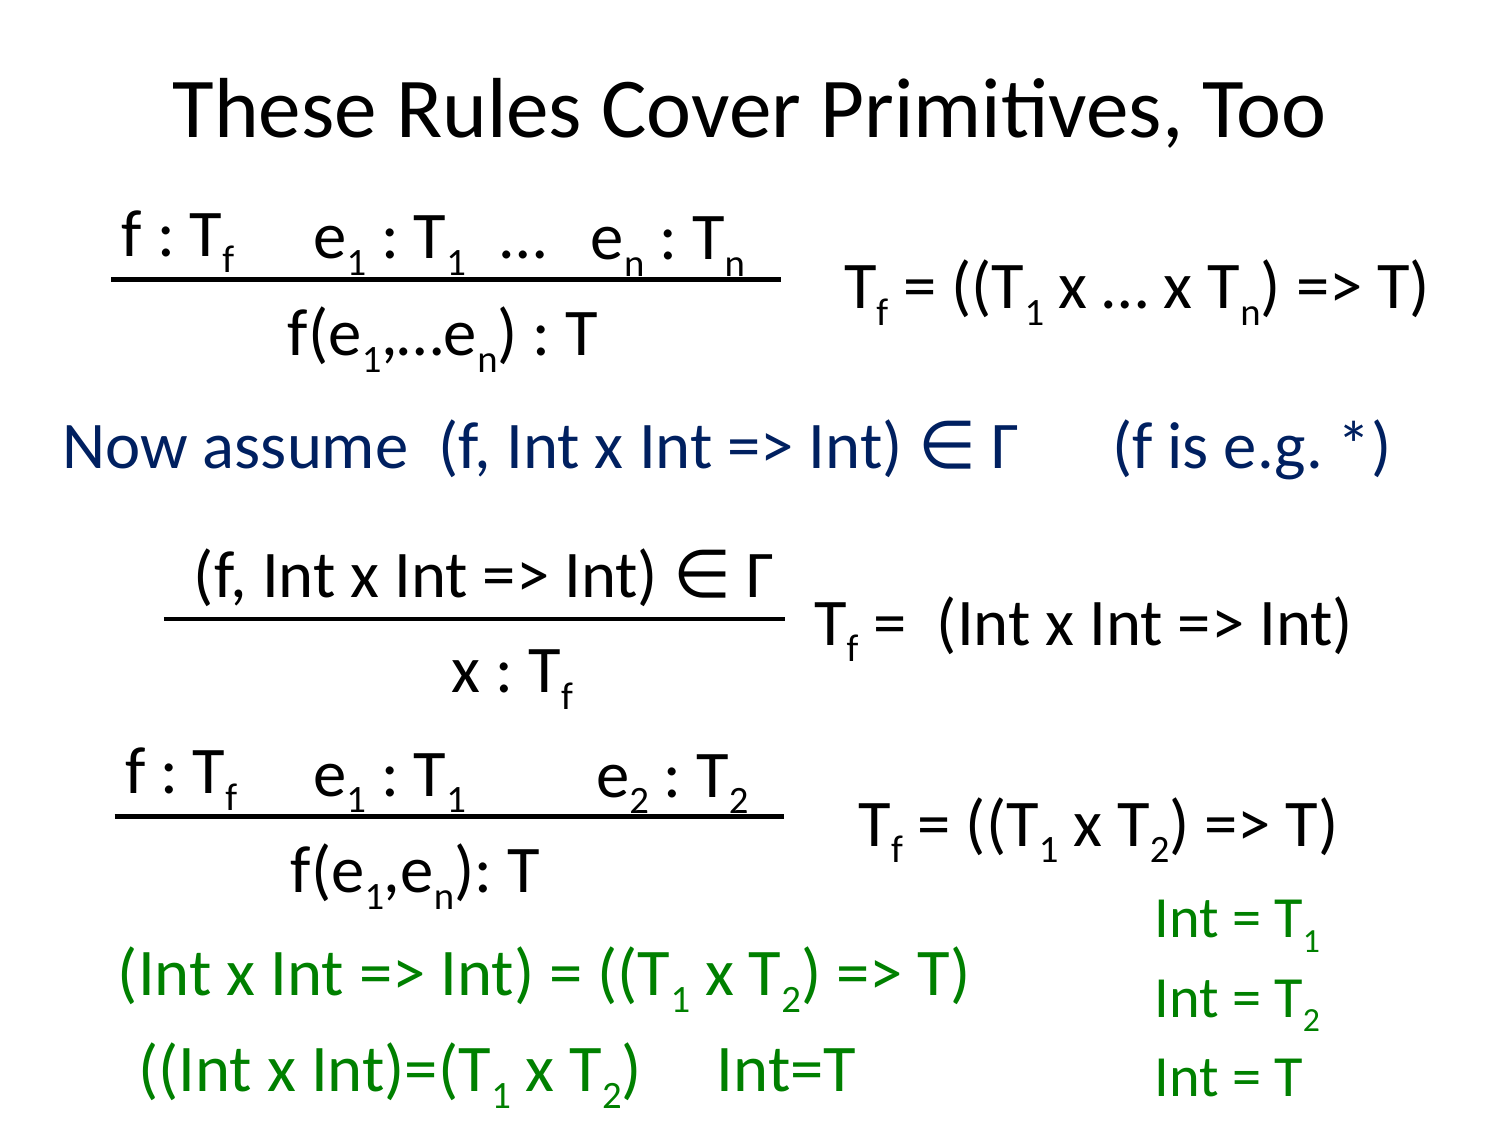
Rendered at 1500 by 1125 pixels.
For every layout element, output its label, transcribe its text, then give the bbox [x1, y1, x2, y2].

text_box x : Tf [436, 628, 588, 725]
text_box Int = T1 Int = T2 Int = T [1139, 871, 1335, 1116]
text_box e2 : T2 [581, 723, 764, 815]
text_box f : Tf [107, 182, 249, 288]
text_box (Int x Int => Int) = ((T1 x T2) => T) [103, 921, 986, 1028]
text_box ((Int x Int)=(T1 x T2) Int=T [123, 1017, 872, 1124]
text_box f : Tf [110, 719, 253, 826]
text_box (f, Int x Int => Int) ∈ Γ [179, 522, 790, 618]
text_box Now assume (f, Int x Int => Int) ∈ Γ (f is e.g. *) [47, 394, 1407, 489]
text_box Tf = ((T1 x … x Tn) => T) [829, 234, 1446, 341]
text_box Tf = ((T1 x T2) => T) [843, 772, 1354, 878]
text_box Tf = (Int x Int => Int) [799, 570, 1369, 677]
title These Rules Cover Primitives, Too [75, 45, 1425, 163]
text_box e1 : T1 … [298, 184, 562, 278]
text_box e2 : T2 [581, 824, 764, 829]
text_box e1 : T1 [298, 722, 481, 815]
text_box en : Tn [576, 185, 760, 278]
text_box f(e1,…en) : T [273, 288, 613, 388]
text_box en : Tn [613, 288, 760, 292]
text_box f(e1,en): T [276, 824, 555, 921]
